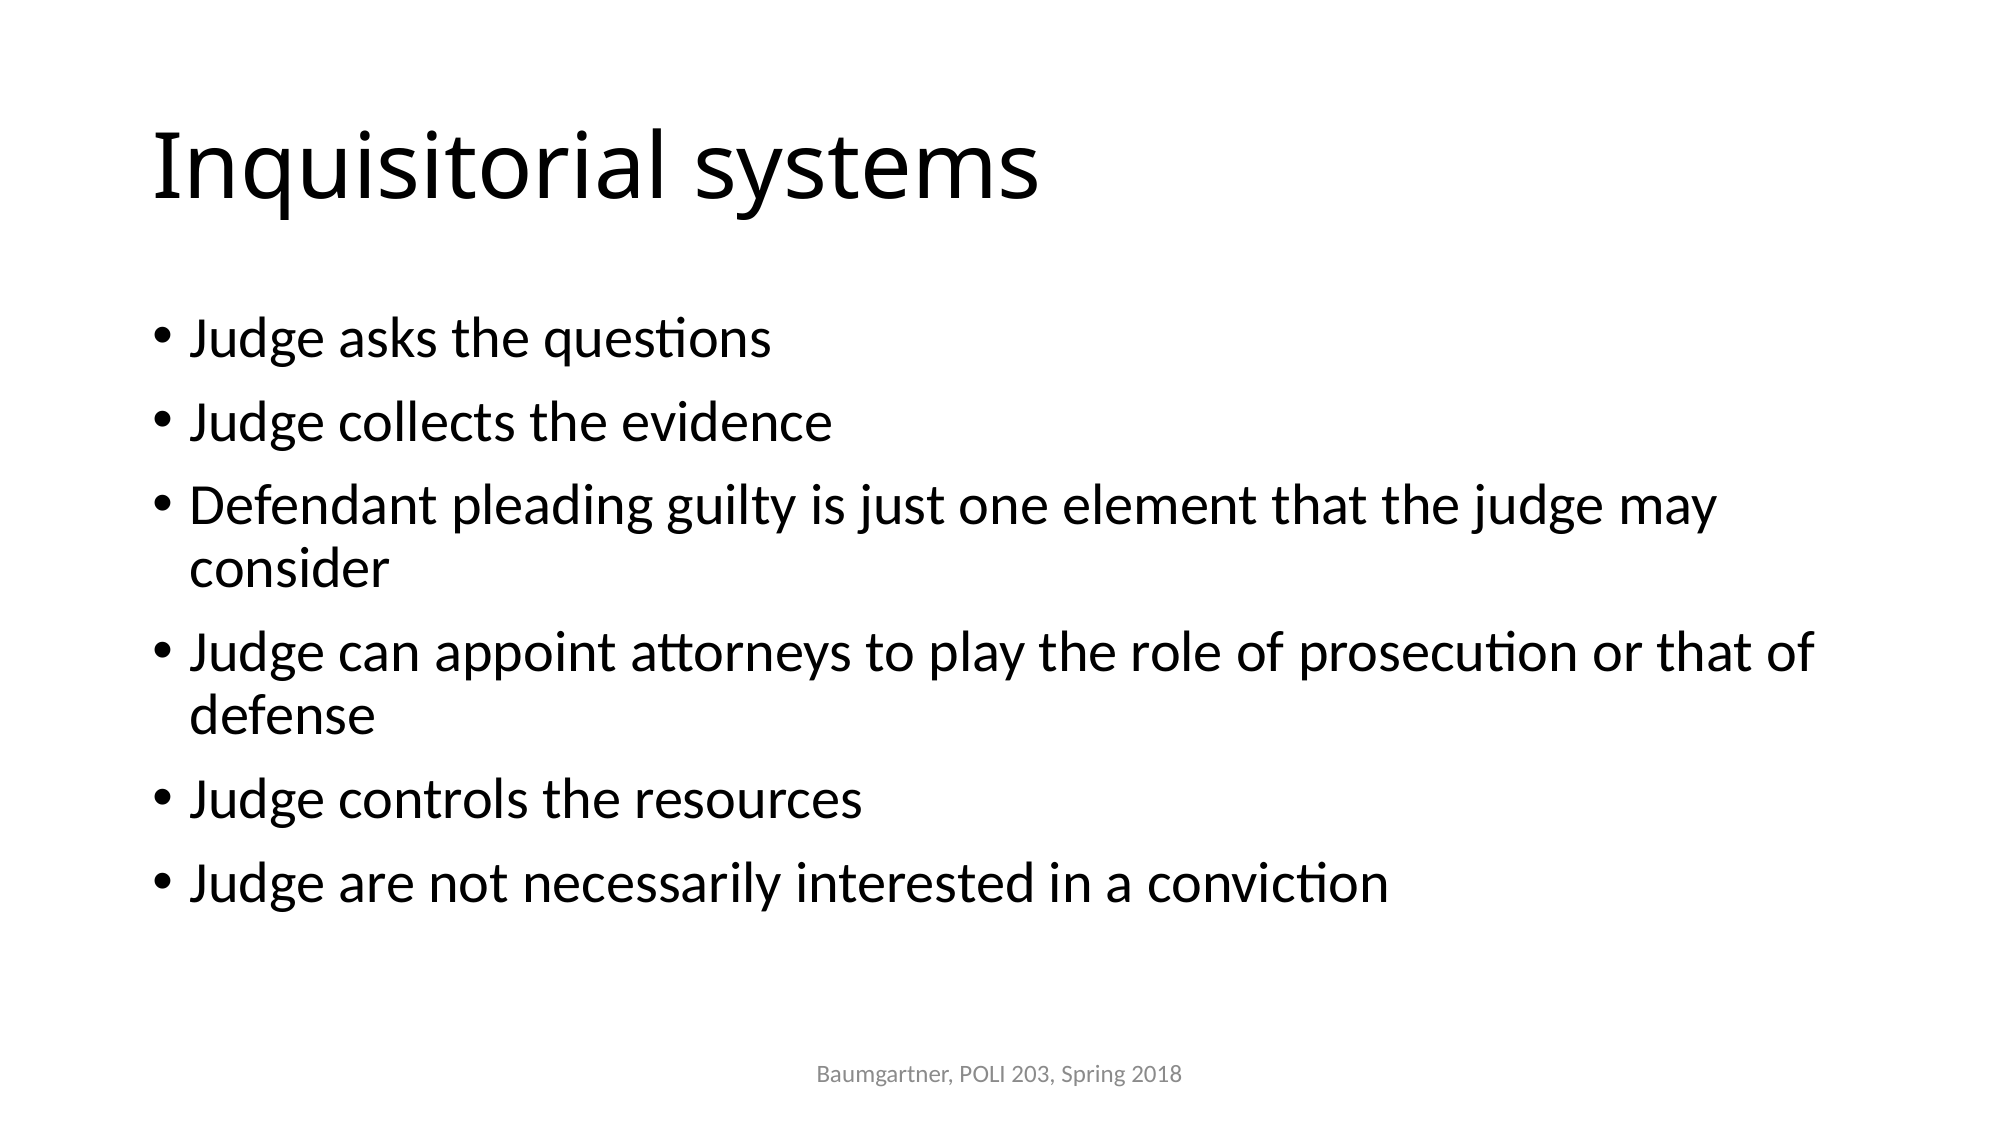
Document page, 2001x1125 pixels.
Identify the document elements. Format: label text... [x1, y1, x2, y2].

footer Baumgartner, POLI 203, Spring 2018 [662, 1042, 1338, 1103]
list Judge asks the questions Judge collects the evidence Defendant pleading guilty is just one element that the judge may consider Judge can appoint attorneys to play the role of prosecution or that of defense Judge controls the resources Judge are not necessarily interested in a conviction [137, 299, 1863, 1014]
title Inquisitorial systems [137, 59, 1863, 278]
